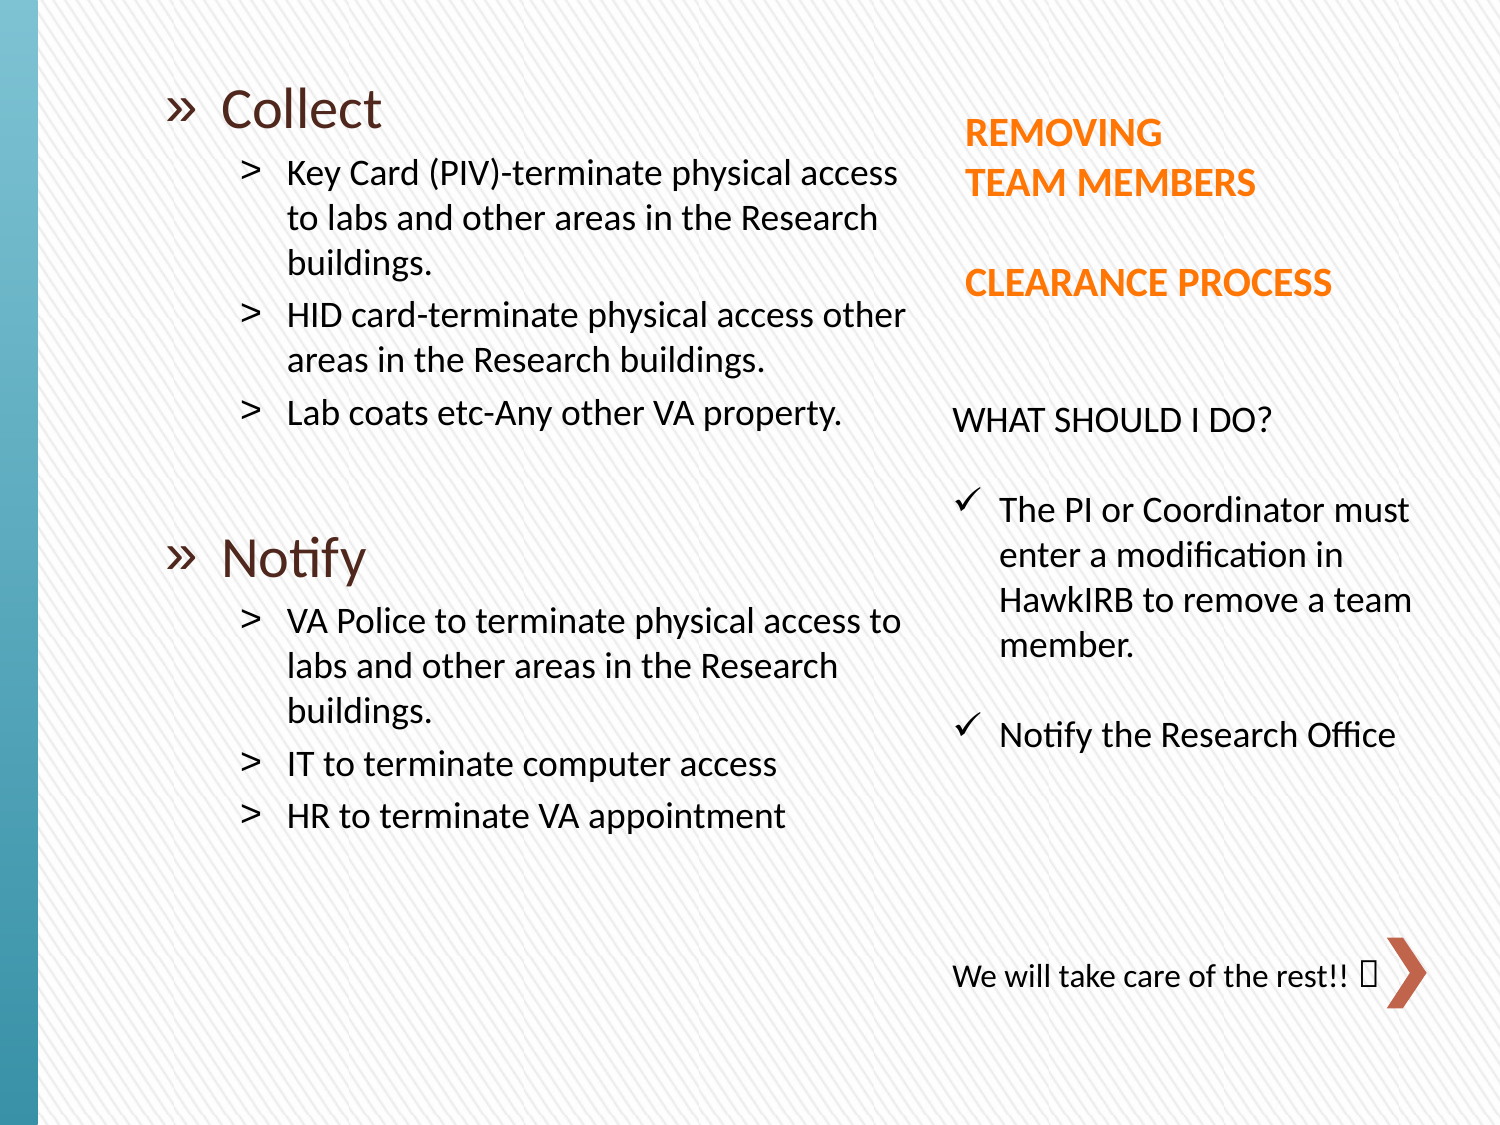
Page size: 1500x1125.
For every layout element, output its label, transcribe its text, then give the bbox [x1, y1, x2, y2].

list [938, 249, 1431, 387]
title REMOVING TEAM MEMBERS CLEARANCE PROCESS [950, 62, 1475, 313]
list Collect Key Card (PIV)-terminate physical access to labs and other areas in the Research buildings. HID card-terminate physical access other areas in the Research buildings. Lab coats etc-Any other VA property. Notify VA Police to terminate physical access to labs and other areas in the Research buildings. IT to terminate computer access HR to terminate VA appointment [150, 62, 938, 1038]
text_box WHAT SHOULD I DO? The PI or Coordinator must enter a modification in HawkIRB to remove a team member. Notify the Research Office We will take care of the rest!!  [937, 387, 1463, 1125]
